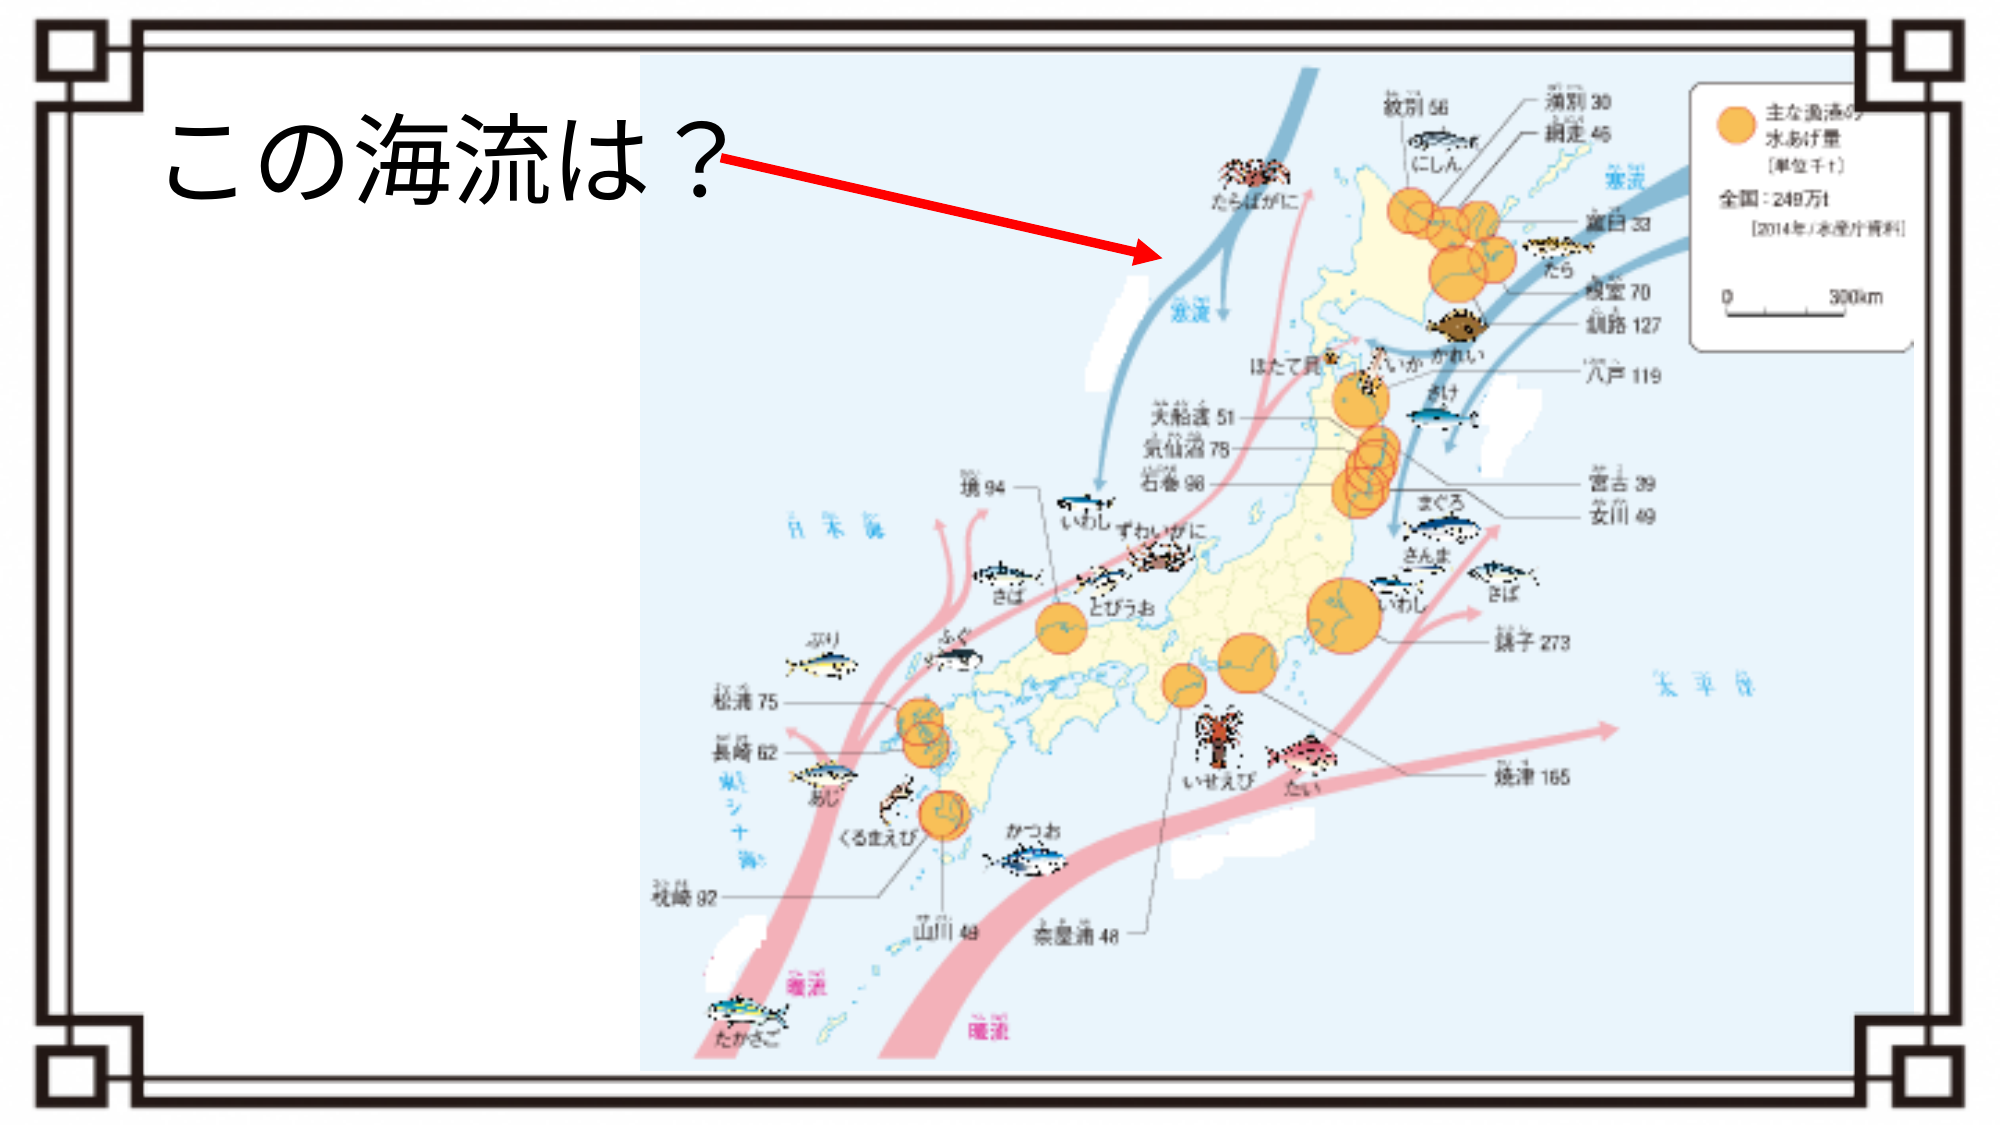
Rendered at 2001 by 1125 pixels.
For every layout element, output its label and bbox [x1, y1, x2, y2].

text_box [720, 157, 1163, 259]
picture [0, 0, 2000, 1125]
